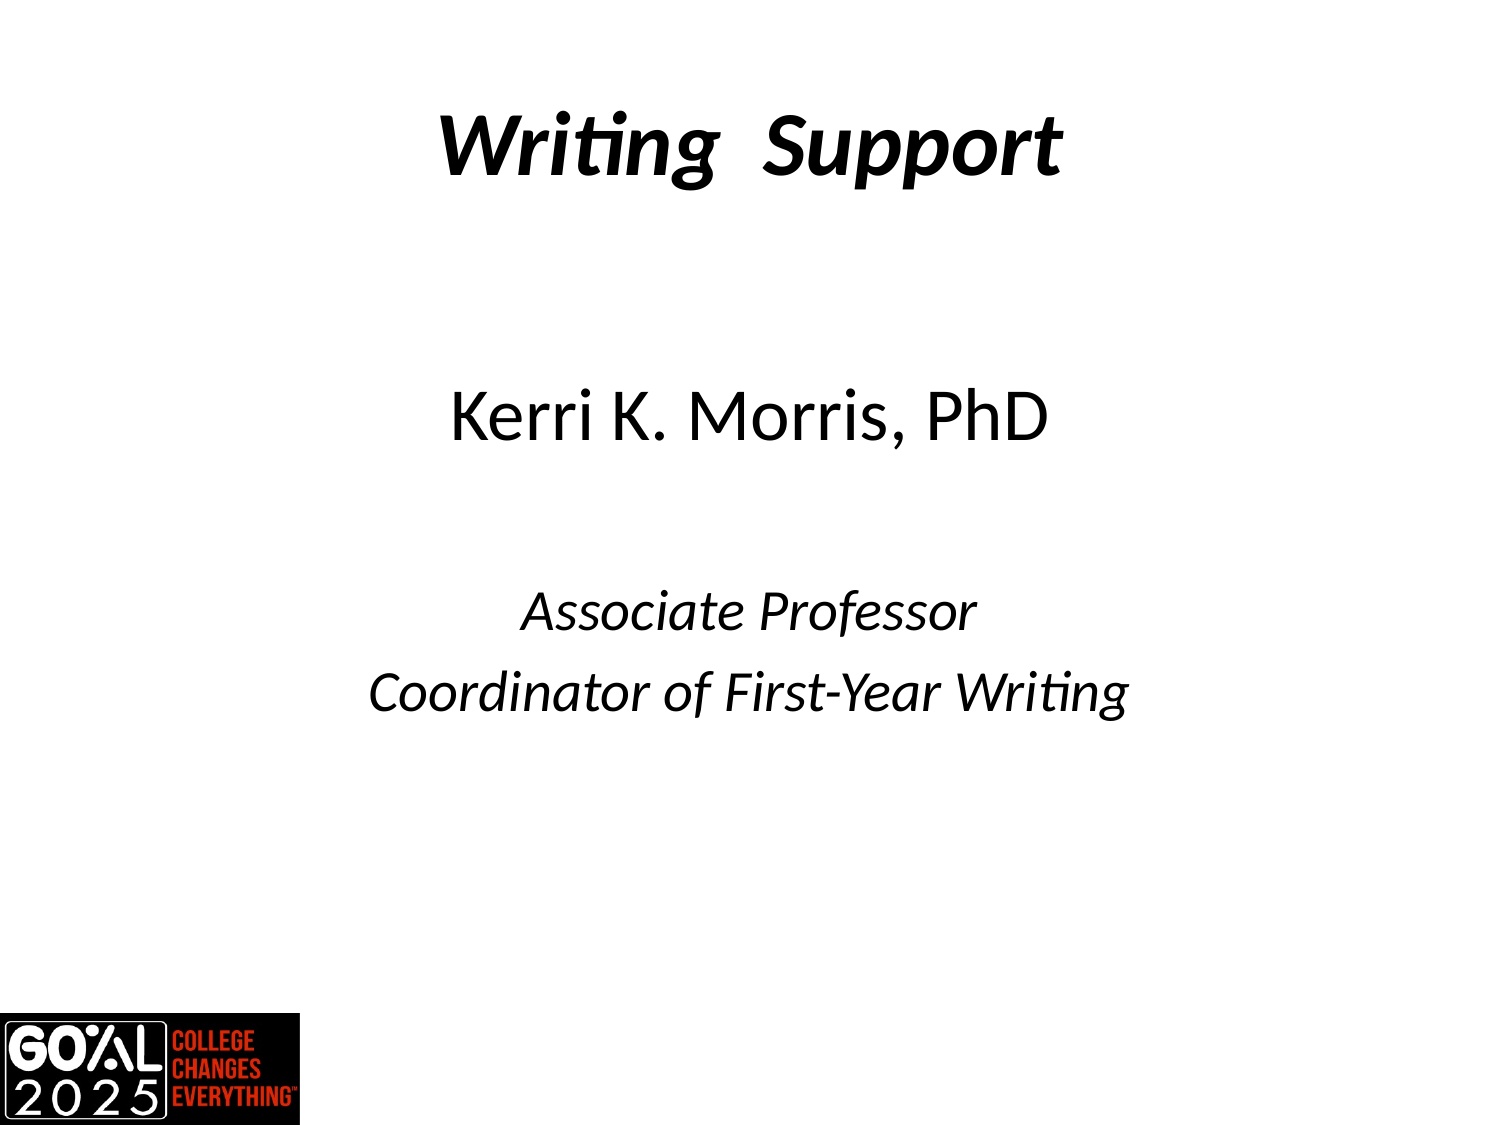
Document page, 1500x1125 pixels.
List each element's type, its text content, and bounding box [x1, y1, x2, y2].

list Kerri K. Morris, PhD Associate Professor Coordinator of First-Year Writing [75, 262, 1425, 1005]
title Writing Support [75, 45, 1425, 233]
picture [0, 1013, 300, 1125]
